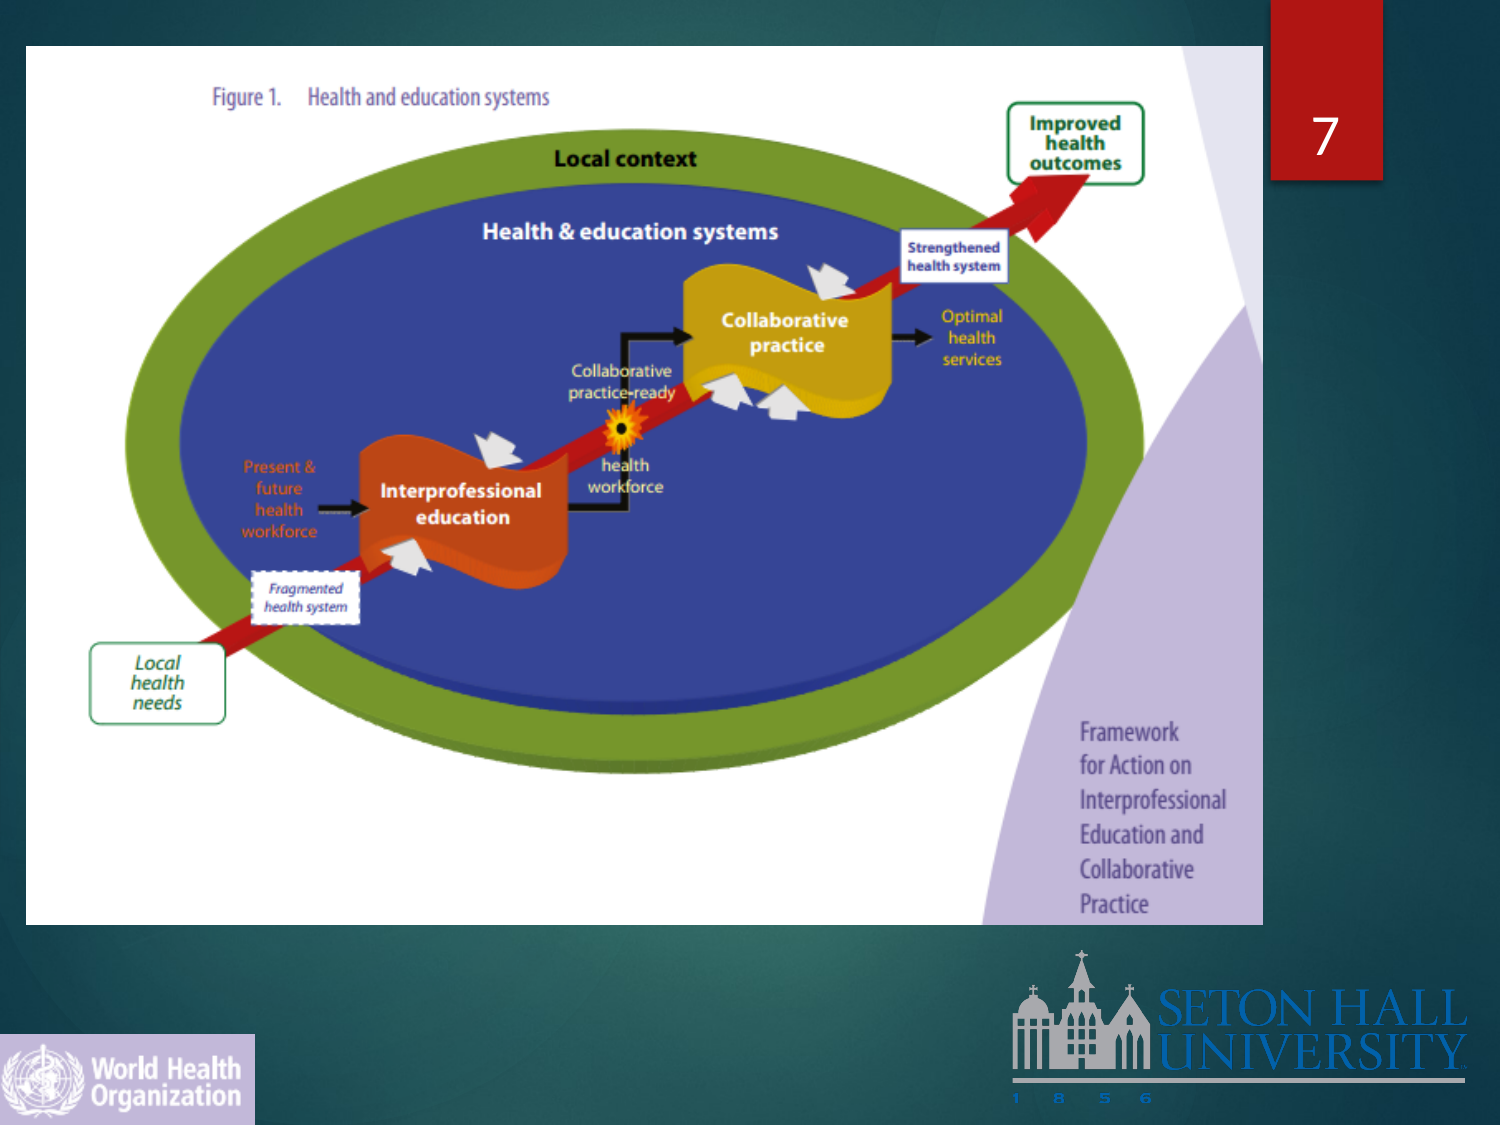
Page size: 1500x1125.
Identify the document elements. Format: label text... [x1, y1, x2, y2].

picture [0, 0, 1500, 1125]
slide_number 7 [1273, 48, 1377, 175]
